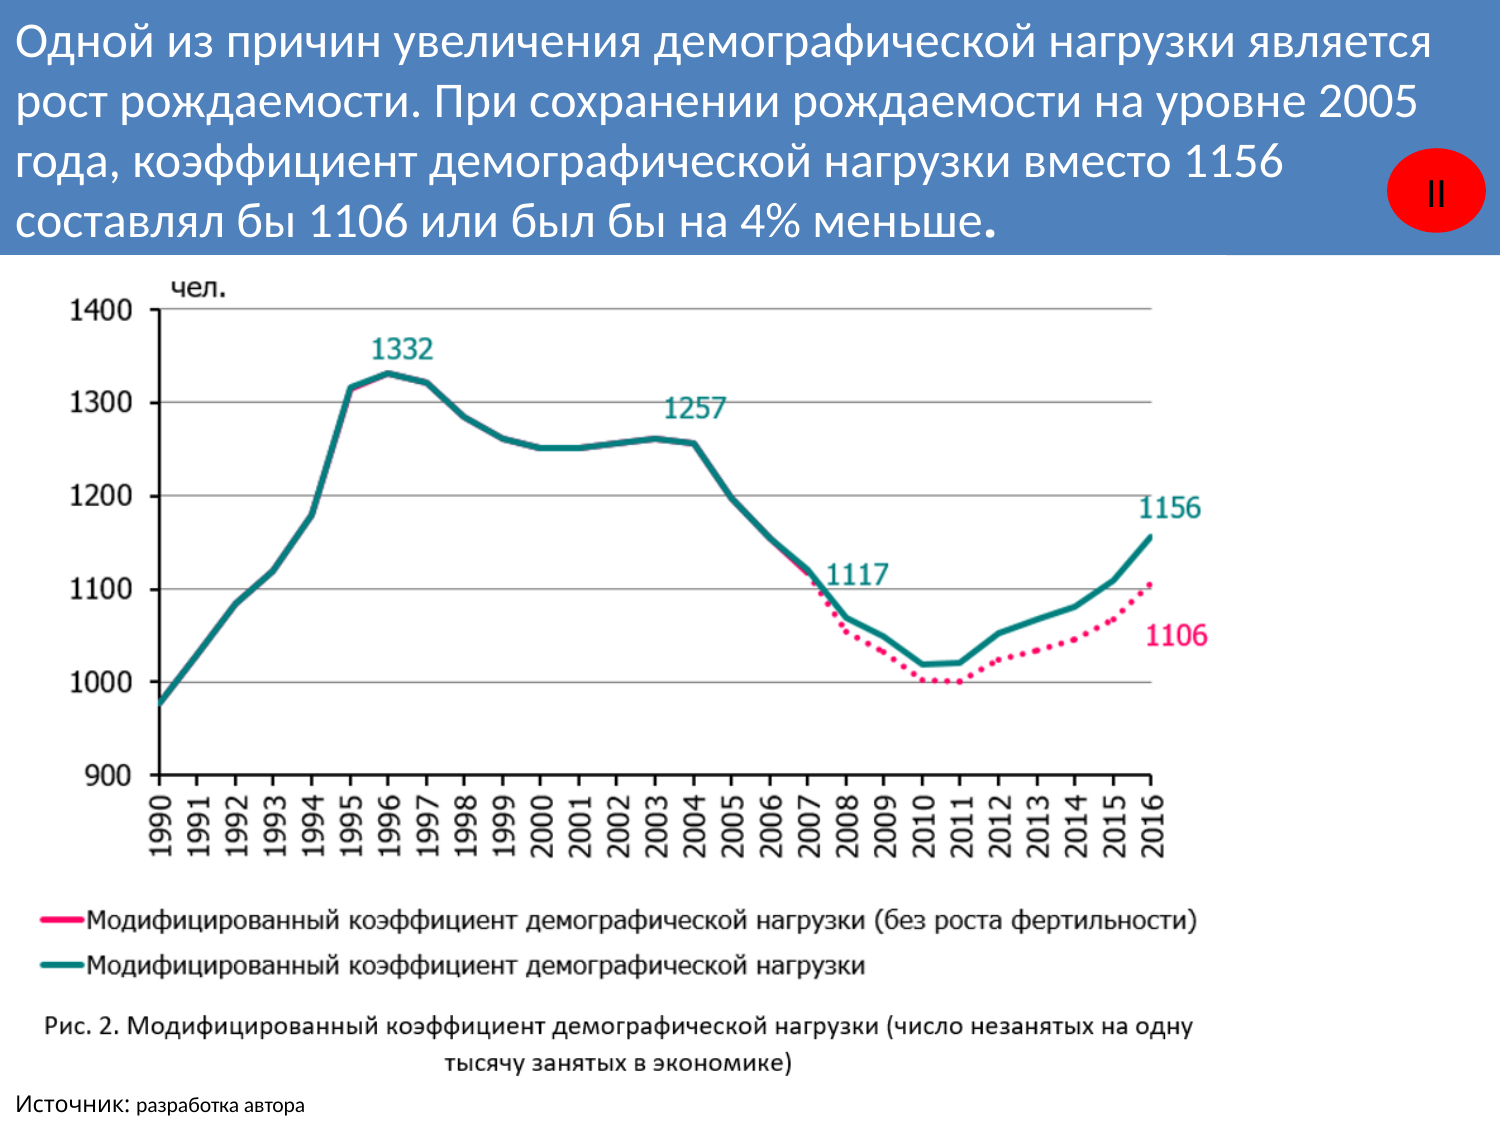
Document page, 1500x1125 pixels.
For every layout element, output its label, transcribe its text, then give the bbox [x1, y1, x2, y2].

picture [0, 255, 1227, 1090]
text_box Источник: разработка автора [0, 1082, 1500, 1125]
text_box Одной из причин увеличения демографической нагрузки является рост рождаемости. При сохранении рождаемости на уровне 2005 года, коэффициент демографической нагрузки вместо 1156 составлял бы 1106 или был бы на 4% меньше. [0, 0, 1500, 256]
text_box II [1387, 148, 1486, 232]
